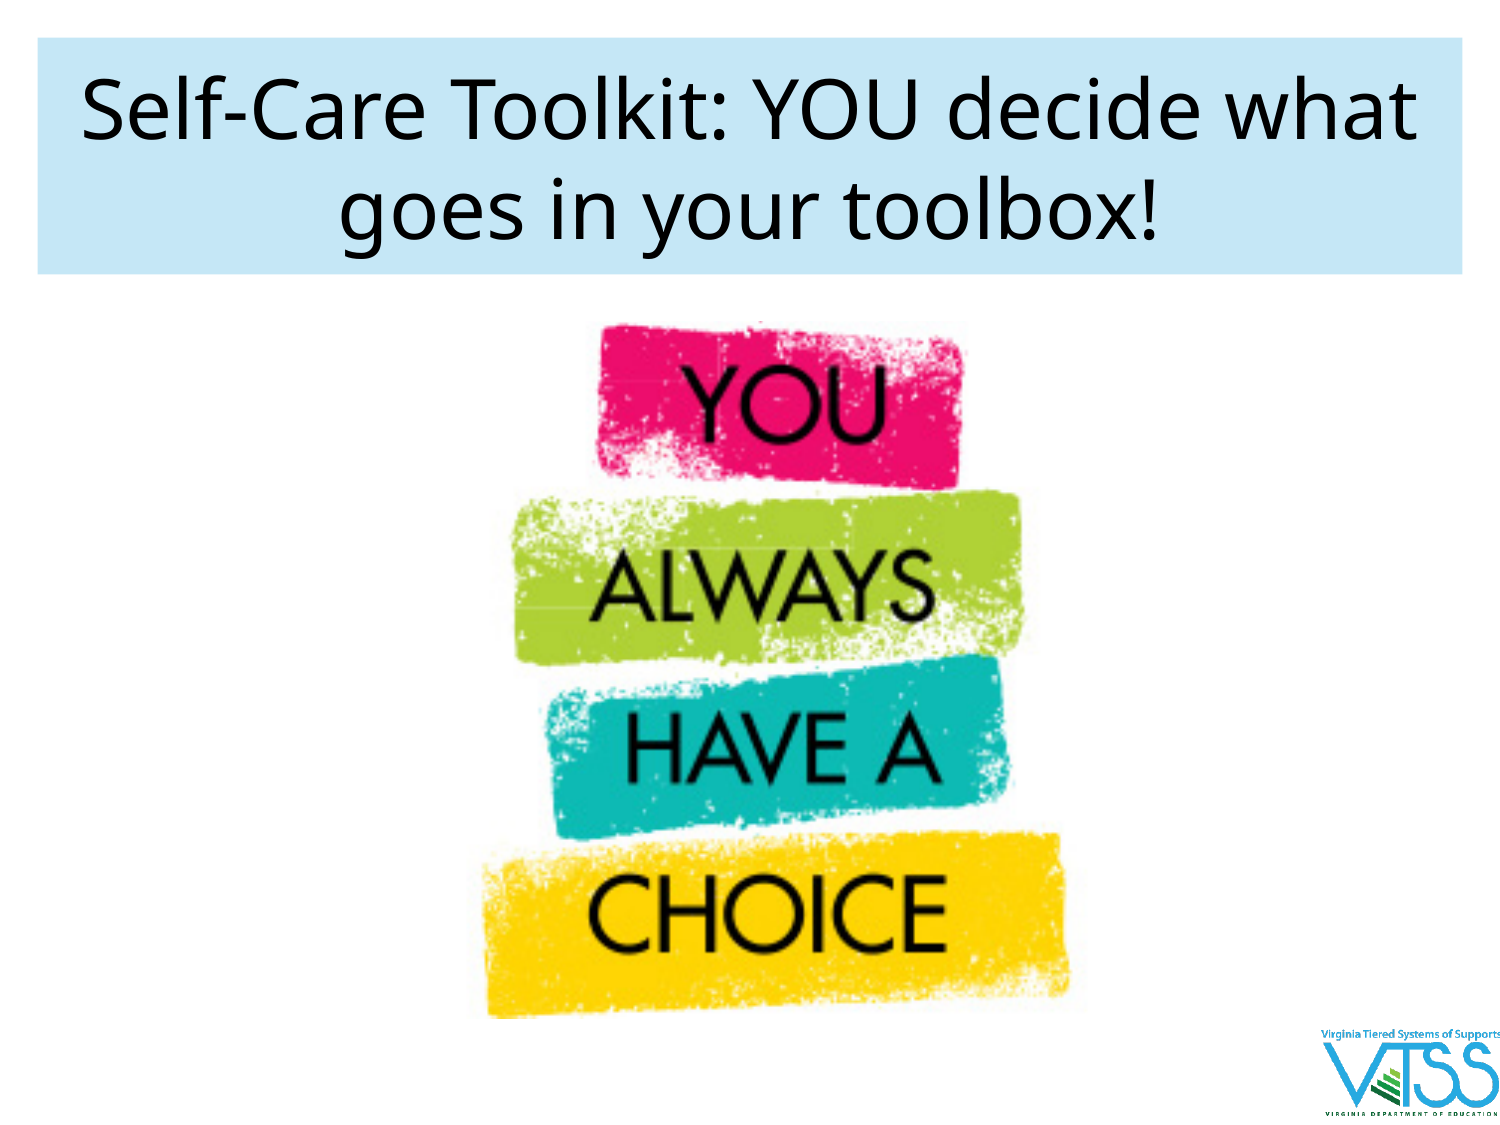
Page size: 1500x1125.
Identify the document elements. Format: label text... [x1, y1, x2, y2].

picture [1321, 1029, 1500, 1116]
title Self-Care Toolkit: YOU decide what goes in your toolbox! [37, 37, 1463, 275]
picture [182, 321, 1374, 1019]
